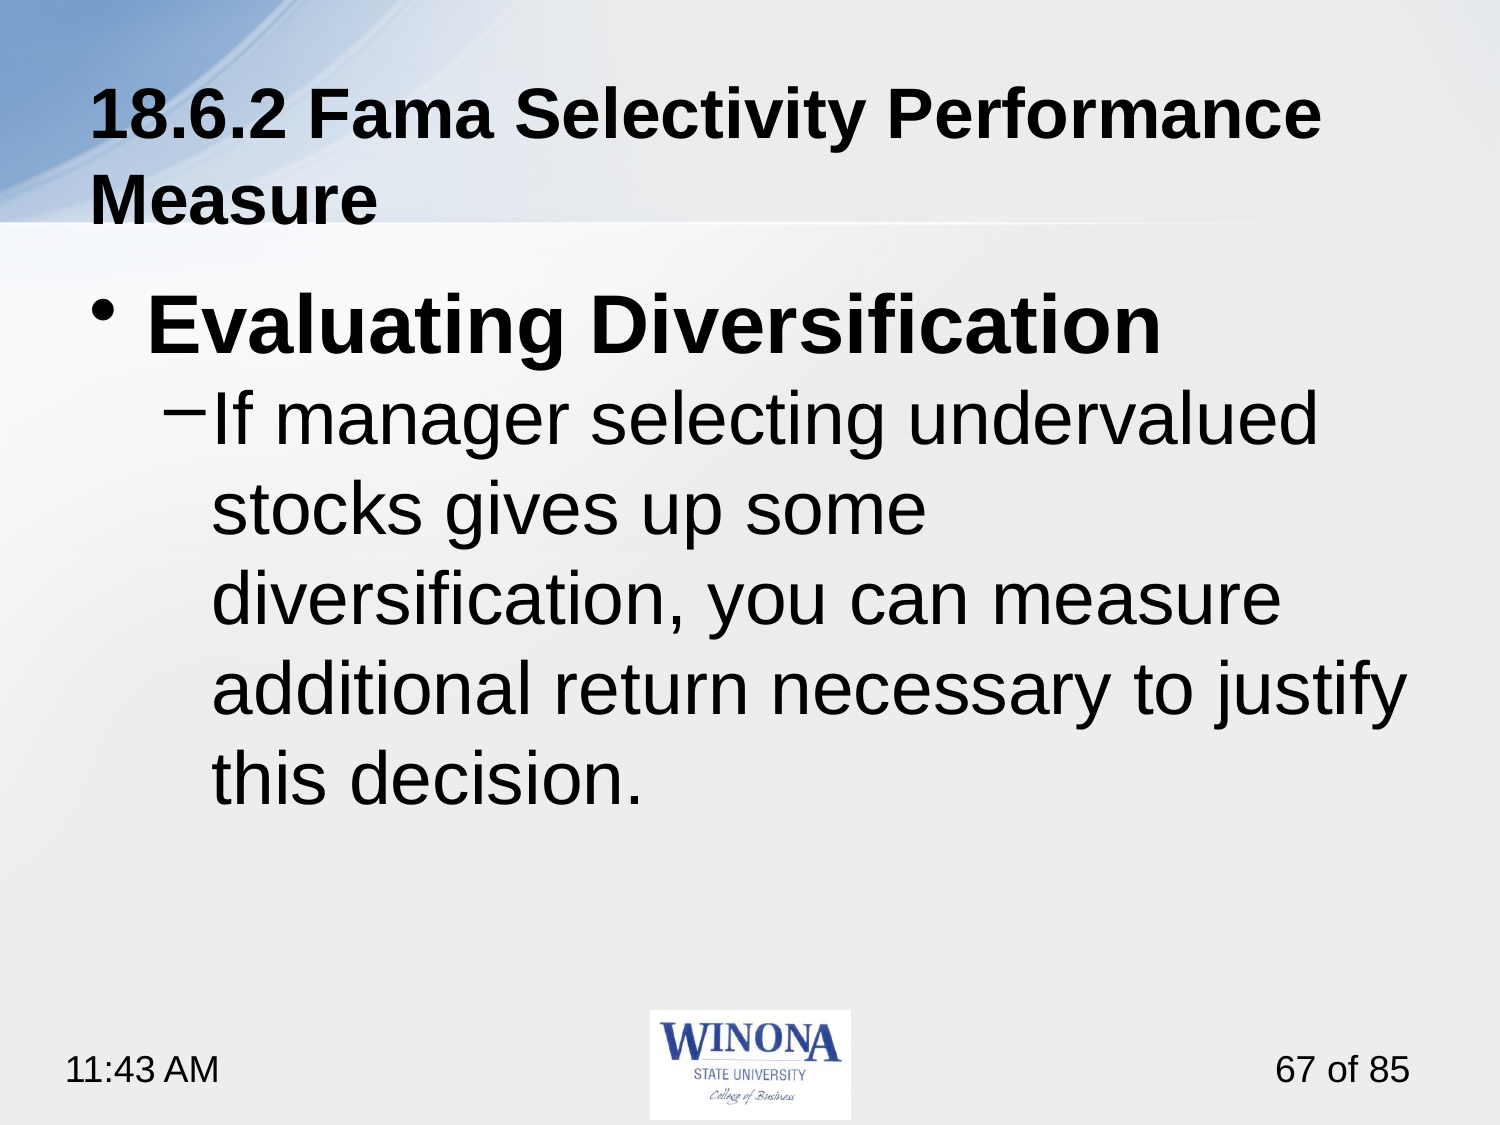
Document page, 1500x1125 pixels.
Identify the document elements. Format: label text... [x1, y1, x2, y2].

title 18.6.2 Fama Selectivity Performance Measure [75, 58, 1425, 247]
list Evaluating Diversification If manager selecting undervalued stocks gives up some diversification, you can measure additional return necessary to justify this decision. [75, 262, 1426, 1005]
picture [0, 0, 1500, 1125]
